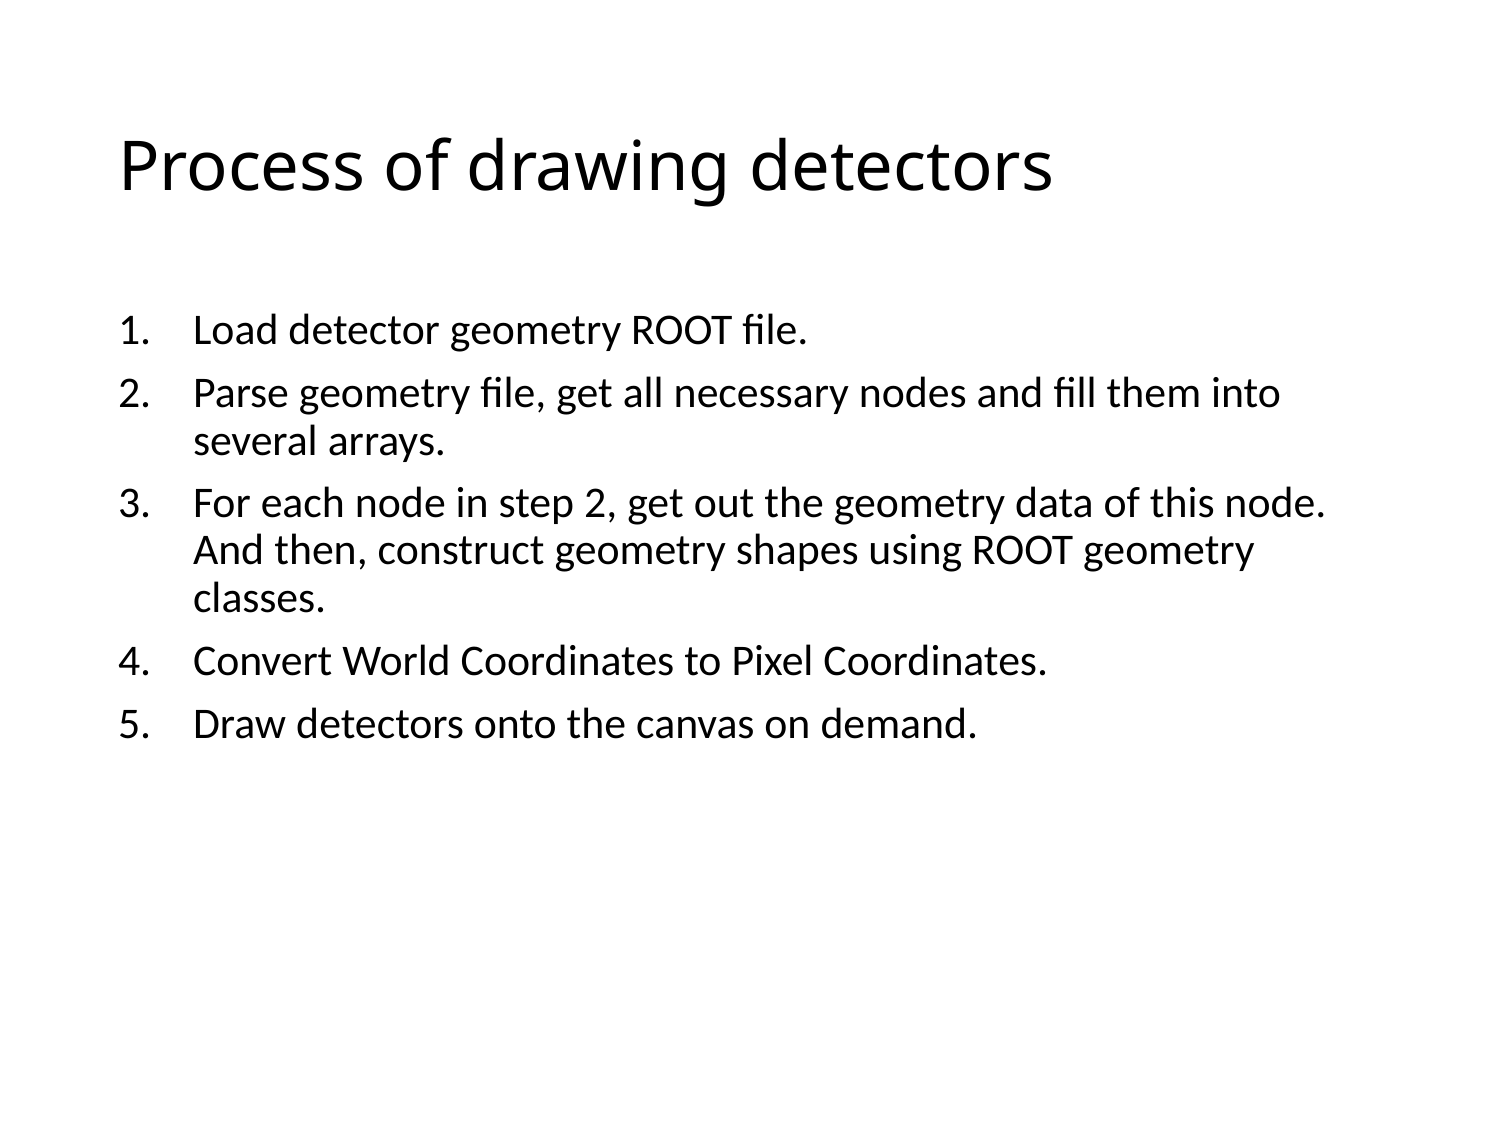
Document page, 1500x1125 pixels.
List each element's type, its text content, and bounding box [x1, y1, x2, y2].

list Load detector geometry ROOT file. Parse geometry file, get all necessary nodes and fill them into several arrays. For each node in step 2, get out the geometry data of this node. And then, construct geometry shapes using ROOT geometry classes. Convert World Coordinates to Pixel Coordinates. Draw detectors onto the canvas on demand. [103, 299, 1397, 1014]
title Process of drawing detectors [103, 59, 1397, 278]
